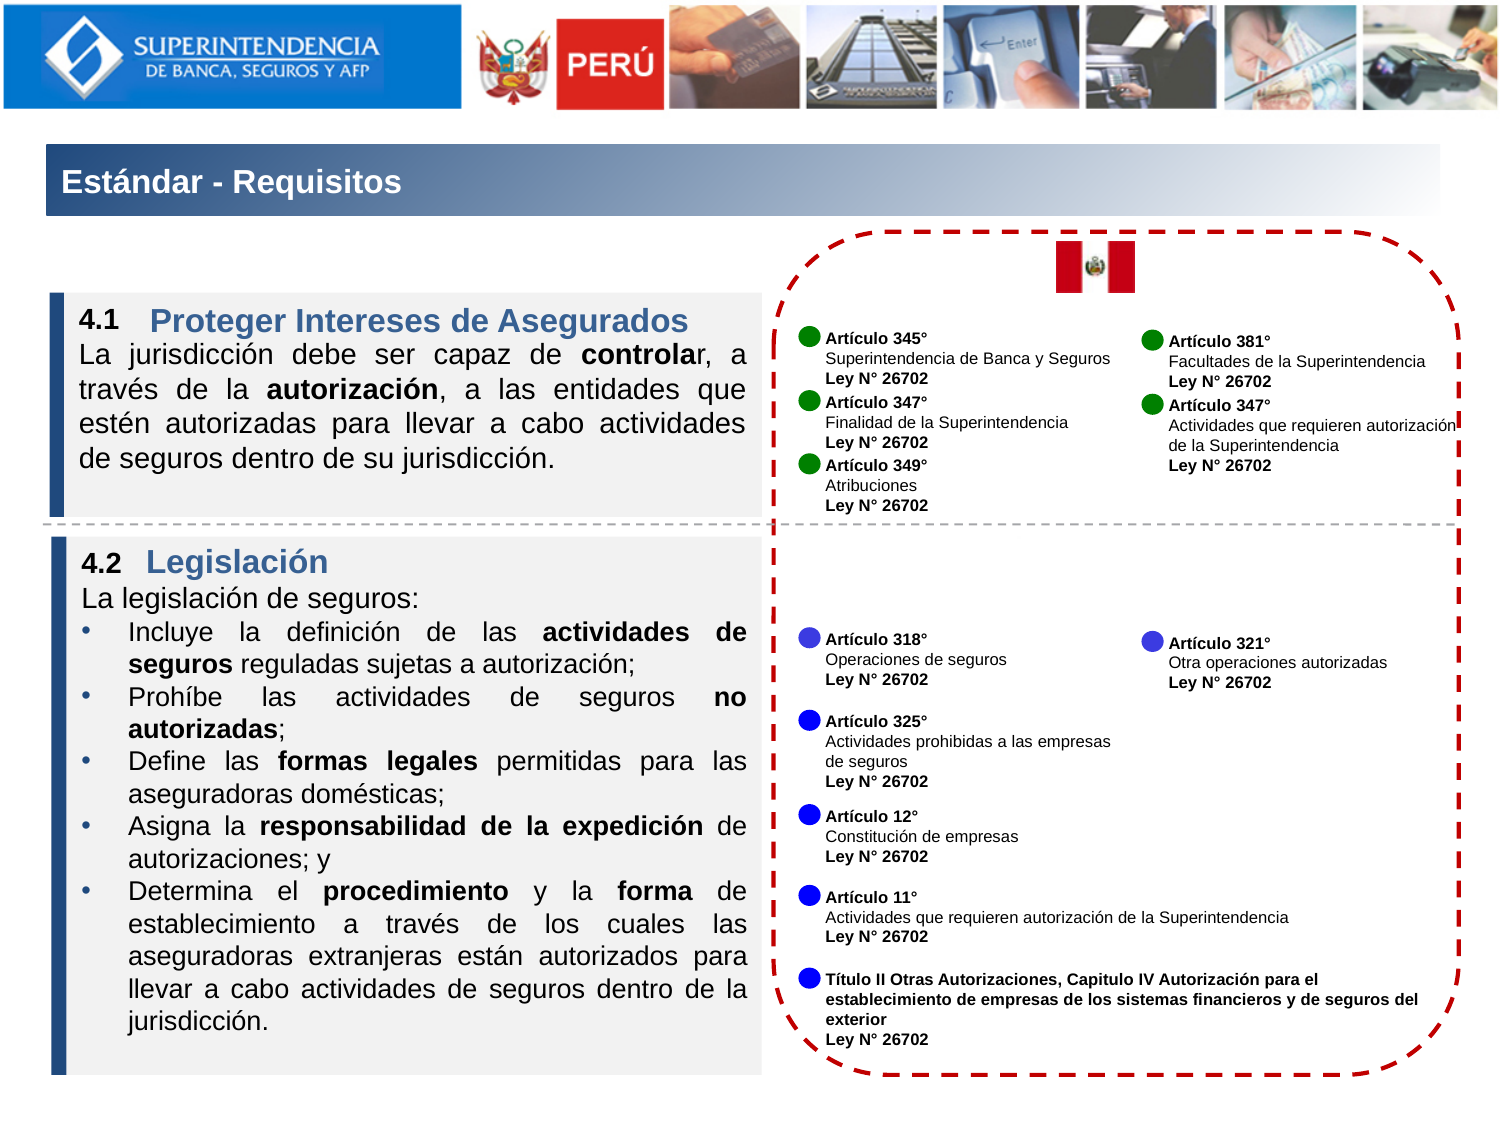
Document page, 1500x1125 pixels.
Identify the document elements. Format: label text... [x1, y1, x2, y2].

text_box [798, 626, 1423, 694]
text_box Artículo 345° Superintendencia de Banca y Seguros Ley N° 26702 [825, 327, 1117, 388]
text_box [771, 229, 1461, 1077]
picture [0, 0, 1500, 1125]
text_box Artículo 349° Atribuciones Ley N° 26702 [825, 454, 1117, 515]
text_box [798, 390, 821, 412]
text_box Artículo 381° Facultades de la Superintendencia Ley N° 26702 [1168, 331, 1460, 392]
text_box [798, 325, 821, 348]
text_box [798, 804, 821, 826]
text_box [798, 884, 821, 906]
text_box [1141, 329, 1164, 351]
text_box [1141, 393, 1164, 415]
text_box Artículo 325° Actividades prohibidas a las empresas de seguros Ley N° 26702 [825, 711, 1117, 792]
text_box Artículo 347° Actividades que requieren autorización de la Superintendencia Ley N° 26702 [1168, 395, 1460, 476]
text_box Artículo 347° Finalidad de la Superintendencia Ley N° 26702 [825, 391, 1117, 452]
text_box [798, 453, 821, 475]
text_box Título II Otras Autorizaciones, Capitulo IV Autorización para el establecimiento de empresas de los sistemas financieros y de seguros del exterior Ley N° 26702 [825, 969, 1423, 1050]
text_box Artículo 11° Actividades que requieren autorización de la Superintendencia Ley N° 26702 [825, 886, 1296, 947]
text_box Artículo 12° Constitución de empresas Ley N° 26702 [825, 805, 1117, 866]
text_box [51, 536, 763, 1076]
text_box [49, 292, 763, 518]
text_box [798, 967, 821, 989]
text_box [798, 709, 821, 731]
text_box Estándar - Requisitos [46, 144, 1441, 216]
